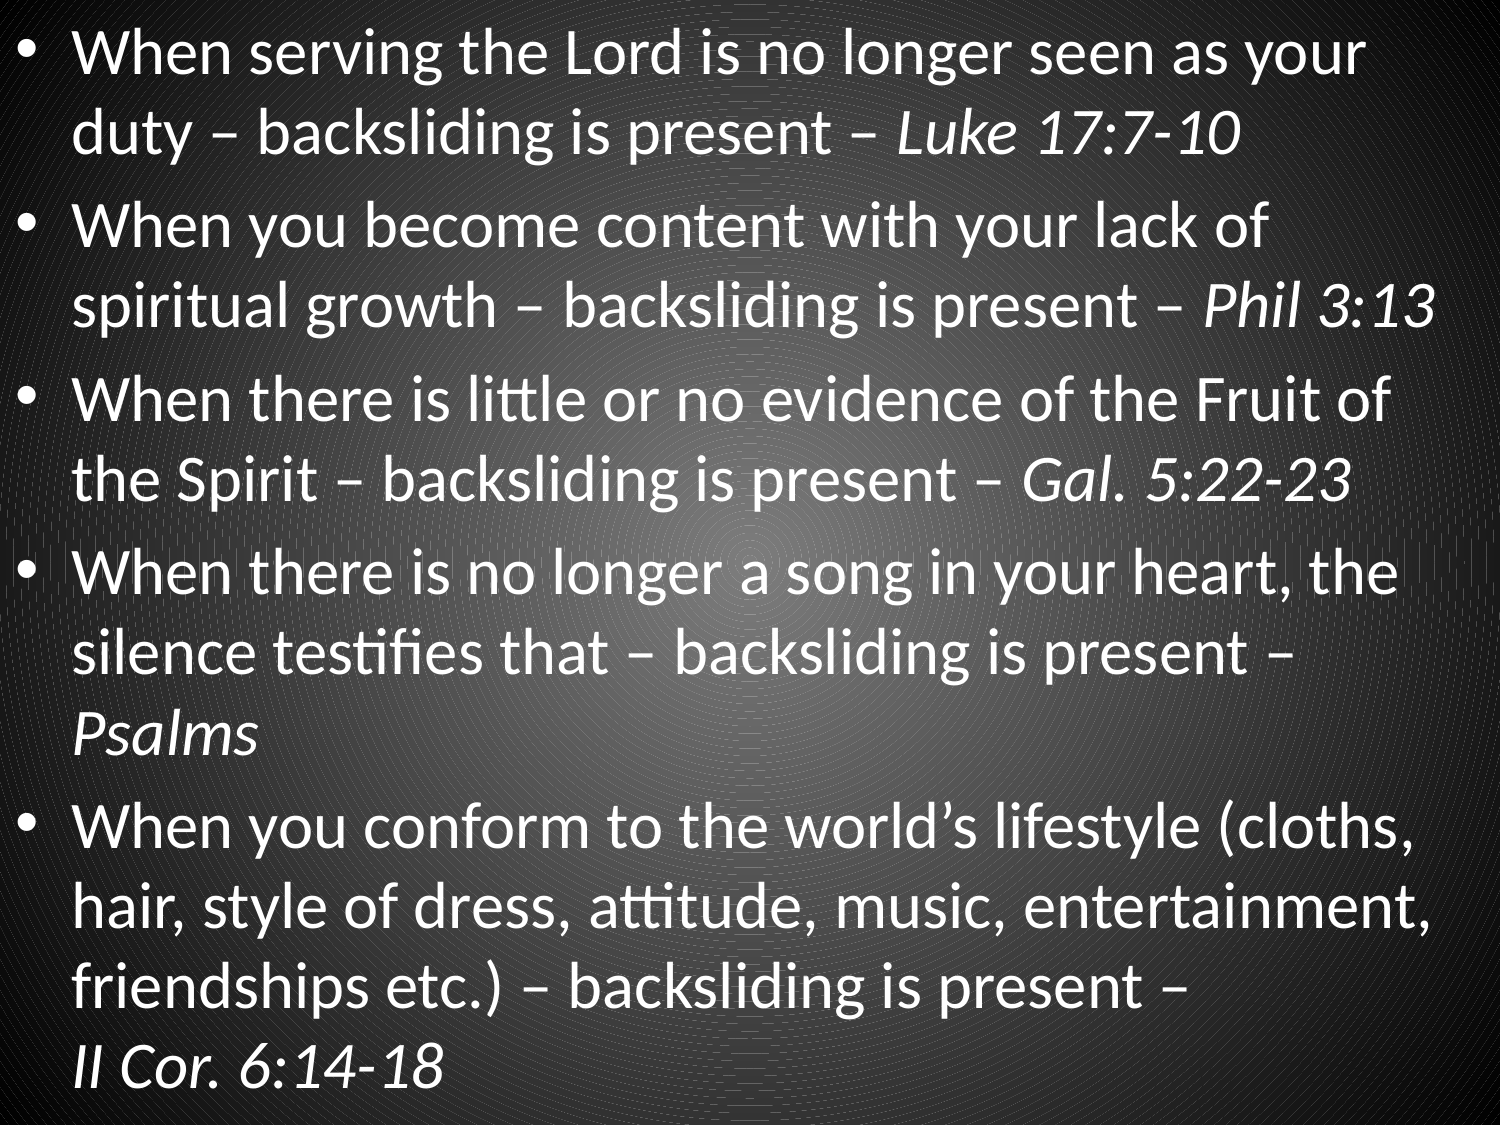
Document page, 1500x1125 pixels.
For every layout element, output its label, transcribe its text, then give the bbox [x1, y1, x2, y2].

list When serving the Lord is no longer seen as your duty – backsliding is present – Luke 17:7-10 When you become content with your lack of spiritual growth – backsliding is present – Phil 3:13 When there is little or no evidence of the Fruit of the Spirit – backsliding is present – Gal. 5:22-23 When there is no longer a song in your heart, the silence testifies that – backsliding is present – Psalms When you conform to the world’s lifestyle (cloths, hair, style of dress, attitude, music, entertainment, friendships etc.) – backsliding is present – II Cor. 6:14-18 [0, 0, 1500, 1125]
